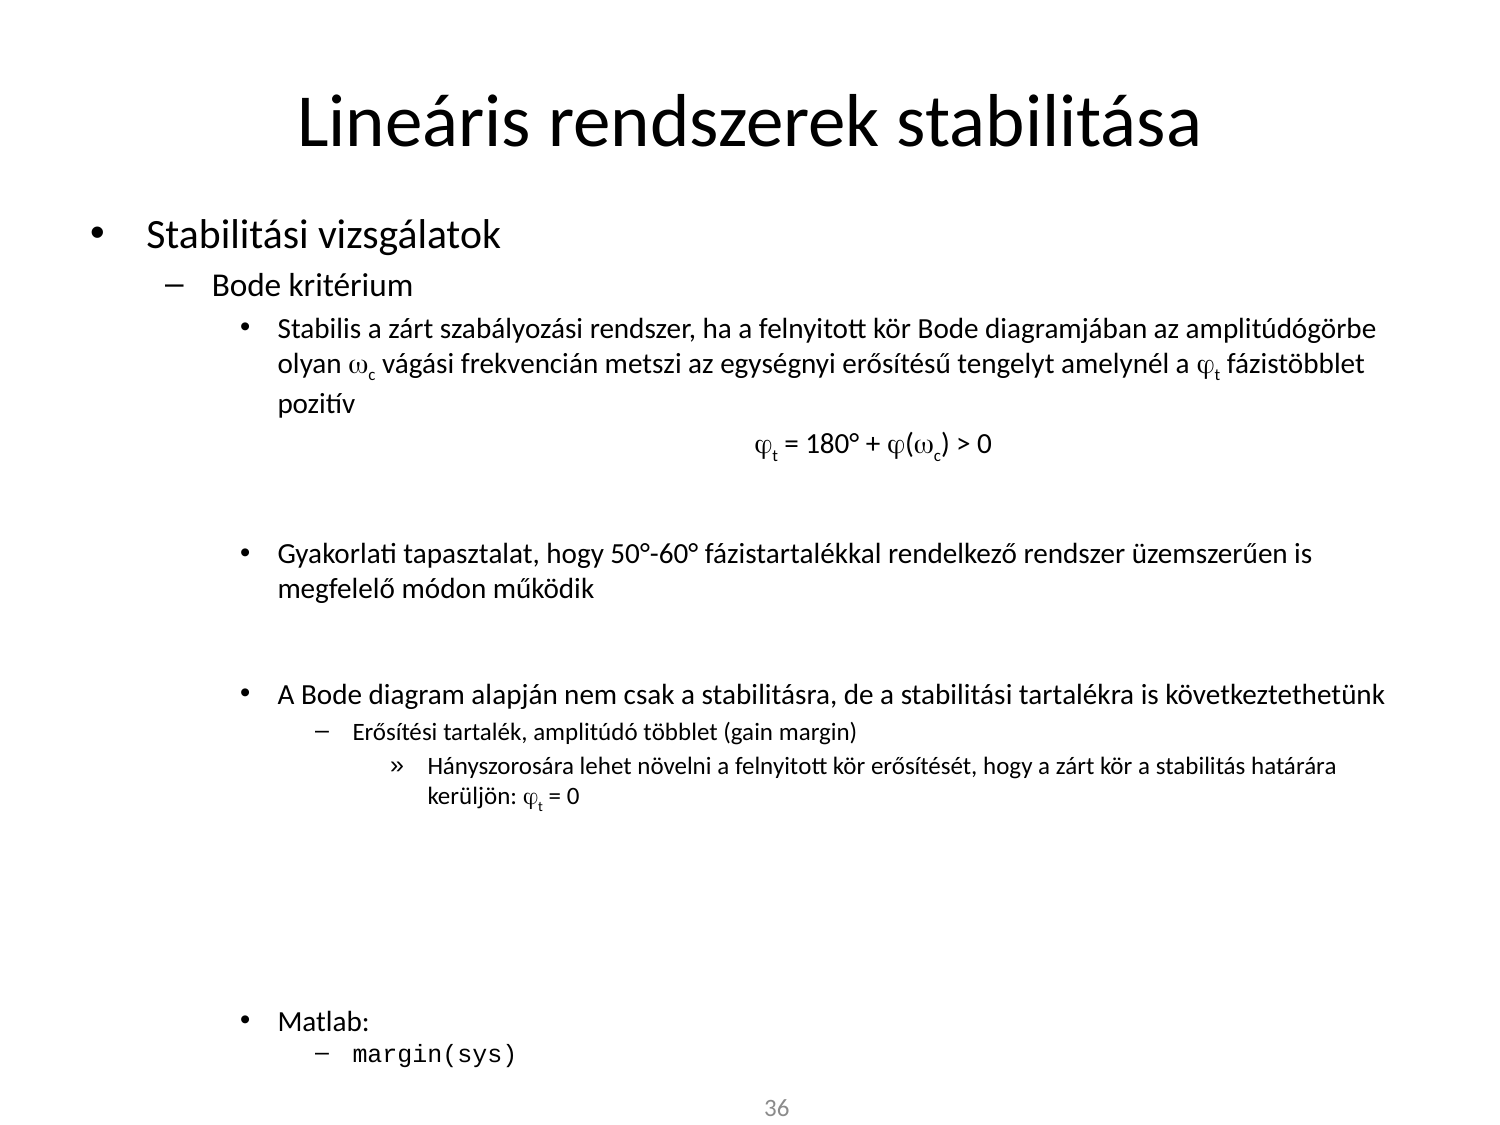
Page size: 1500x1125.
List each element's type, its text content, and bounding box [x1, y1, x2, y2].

slide_number 36 [714, 1088, 839, 1125]
title Lineáris rendszerek stabilitása [74, 44, 1426, 188]
list Stabilitási vizsgálatok Bode kritérium Stabilis a zárt szabályozási rendszer, ha a felnyitott kör Bode diagramjában az amplitúdógörbe olyan wc vágási frekvencián metszi az egységnyi erősítésű tengelyt amelynél a jt fázistöbblet pozitív jt = 180° + j(wc) > 0 Gyakorlati tapasztalat, hogy 50°-60° fázistartalékkal rendelkező rendszer üzemszerűen is megfelelő módon működik A Bode diagram alapján nem csak a stabilitásra, de a stabilitási tartalékra is következtethetünk Erősítési tartalék, amplitúdó többlet (gain margin) Hányszorosára lehet növelni a felnyitott kör erősítését, hogy a zárt kör a stabilitás határára kerüljön: jt = 0 Matlab: margin(sys) [74, 198, 1432, 1055]
